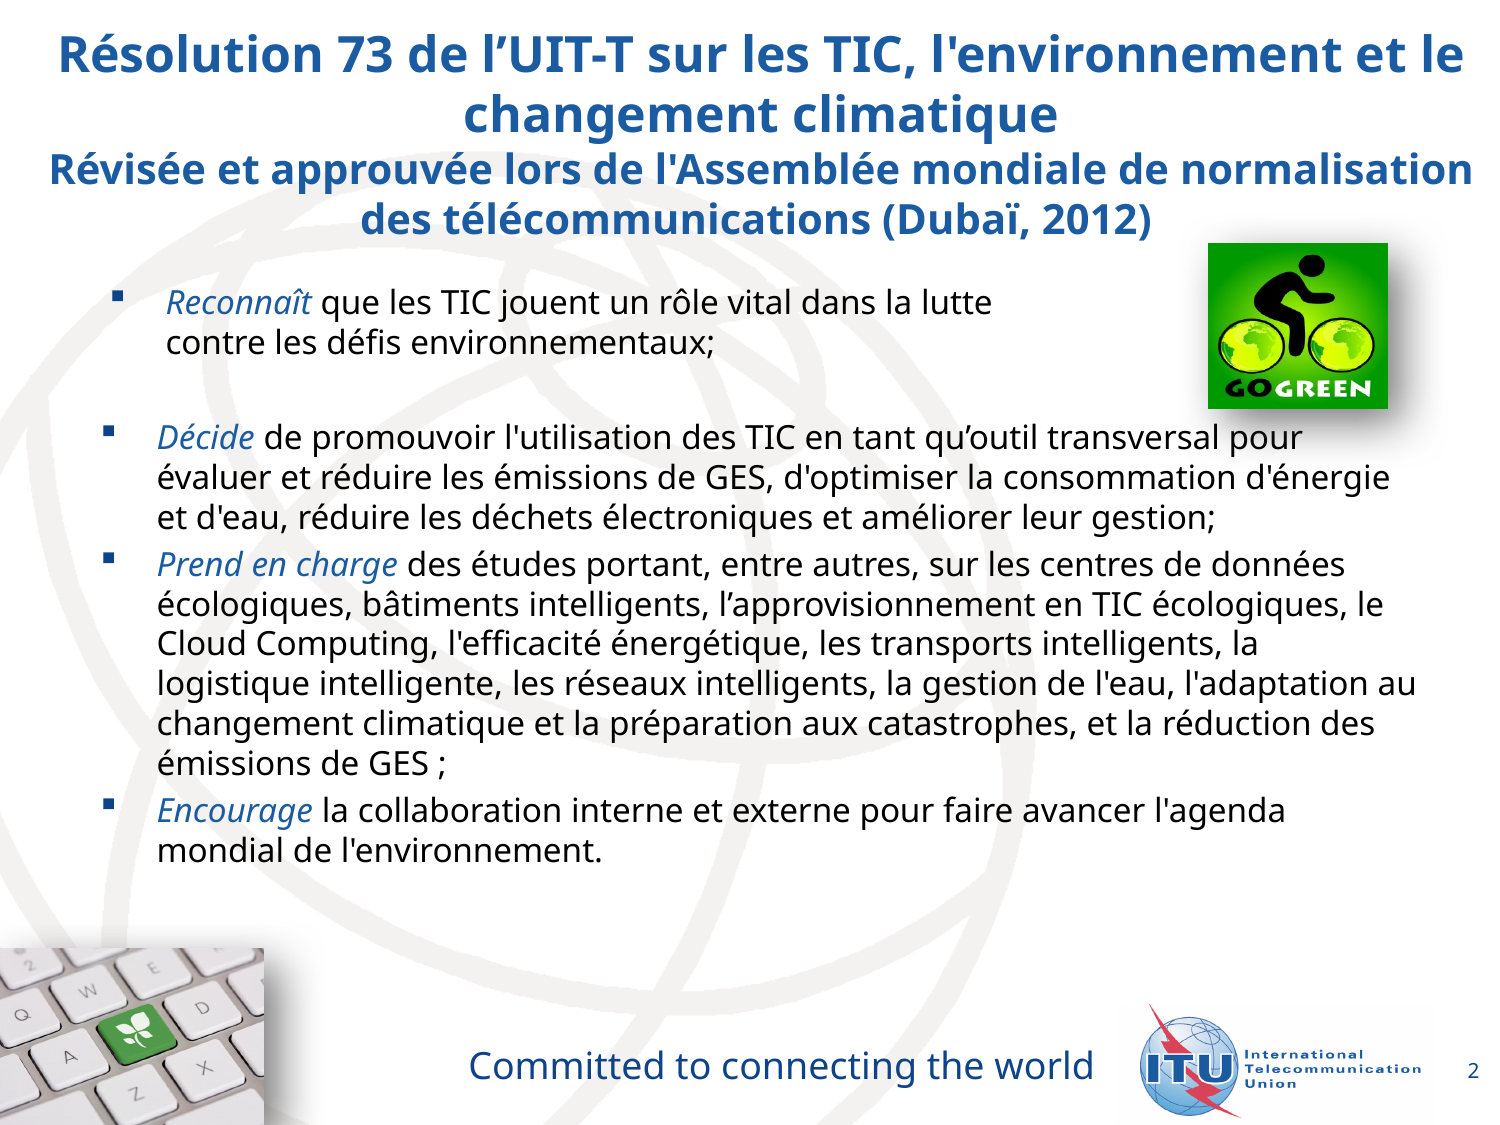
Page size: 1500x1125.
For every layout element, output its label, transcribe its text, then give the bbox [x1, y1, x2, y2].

picture [1208, 243, 1389, 410]
list Décide de promouvoir l'utilisation des TIC en tant qu’outil transversal pour évaluer et réduire les émissions de GES, d'optimiser la consommation d'énergie et d'eau, réduire les déchets électroniques et améliorer leur gestion; Prend en charge des études portant, entre autres, sur les centres de données écologiques, bâtiments intelligents, l’approvisionnement en TIC écologiques, le Cloud Computing, l'efficacité énergétique, les transports intelligents, la logistique intelligente, les réseaux intelligents, la gestion de l'eau, l'adaptation au changement climatique et la préparation aux catastrophes, et la réduction des émissions de GES ; Encourage la collaboration interne et externe pour faire avancer l'agenda mondial de l'environnement. [85, 408, 1436, 1000]
picture [273, 1000, 1061, 1125]
picture [0, 132, 1061, 1125]
text_box Reconnaît que les TIC jouent un rôle vital dans la lutte contre les défis environnementaux; [94, 273, 1052, 392]
title Résolution 73 de l’UIT-T sur les TIC, l'environnement et le changement climatique Révisée et approuvée lors de l'Assemblée mondiale de normalisation des télécommunications (Dubaï, 2012) [22, 13, 1500, 252]
slide_number 2 [1438, 1050, 1495, 1091]
